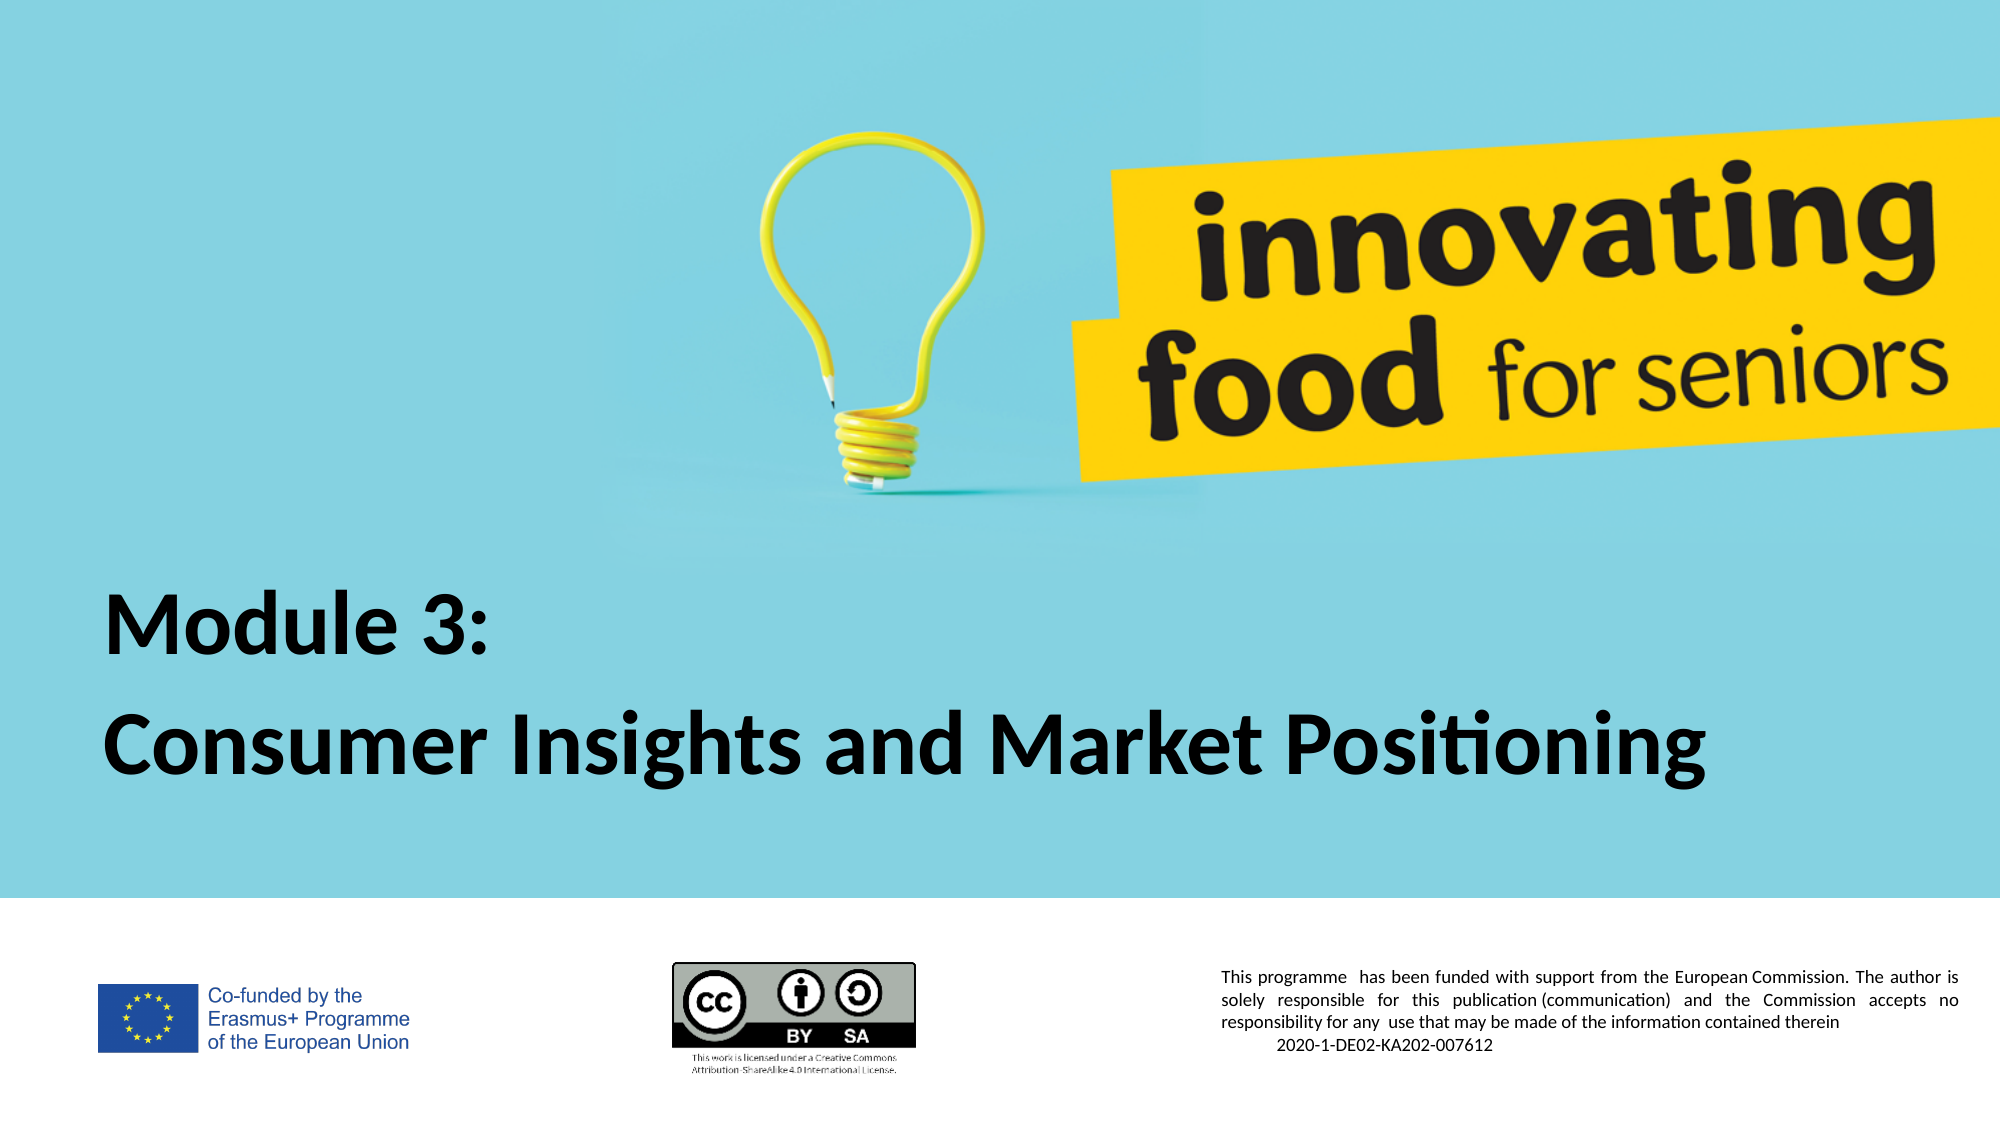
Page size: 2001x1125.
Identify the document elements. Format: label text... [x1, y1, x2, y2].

list Module 3: Consumer Insights and Market Positioning [88, 568, 1974, 683]
text_box This programme has been funded with support from the European Commission. The author is solely responsible for this publication (communication) and the Commission accepts no responsibility for any use that may be made of the information contained therein 2020-1-DE02-KA202-007612 [1206, 957, 1974, 1063]
picture [668, 957, 919, 1080]
picture [0, 0, 2000, 898]
